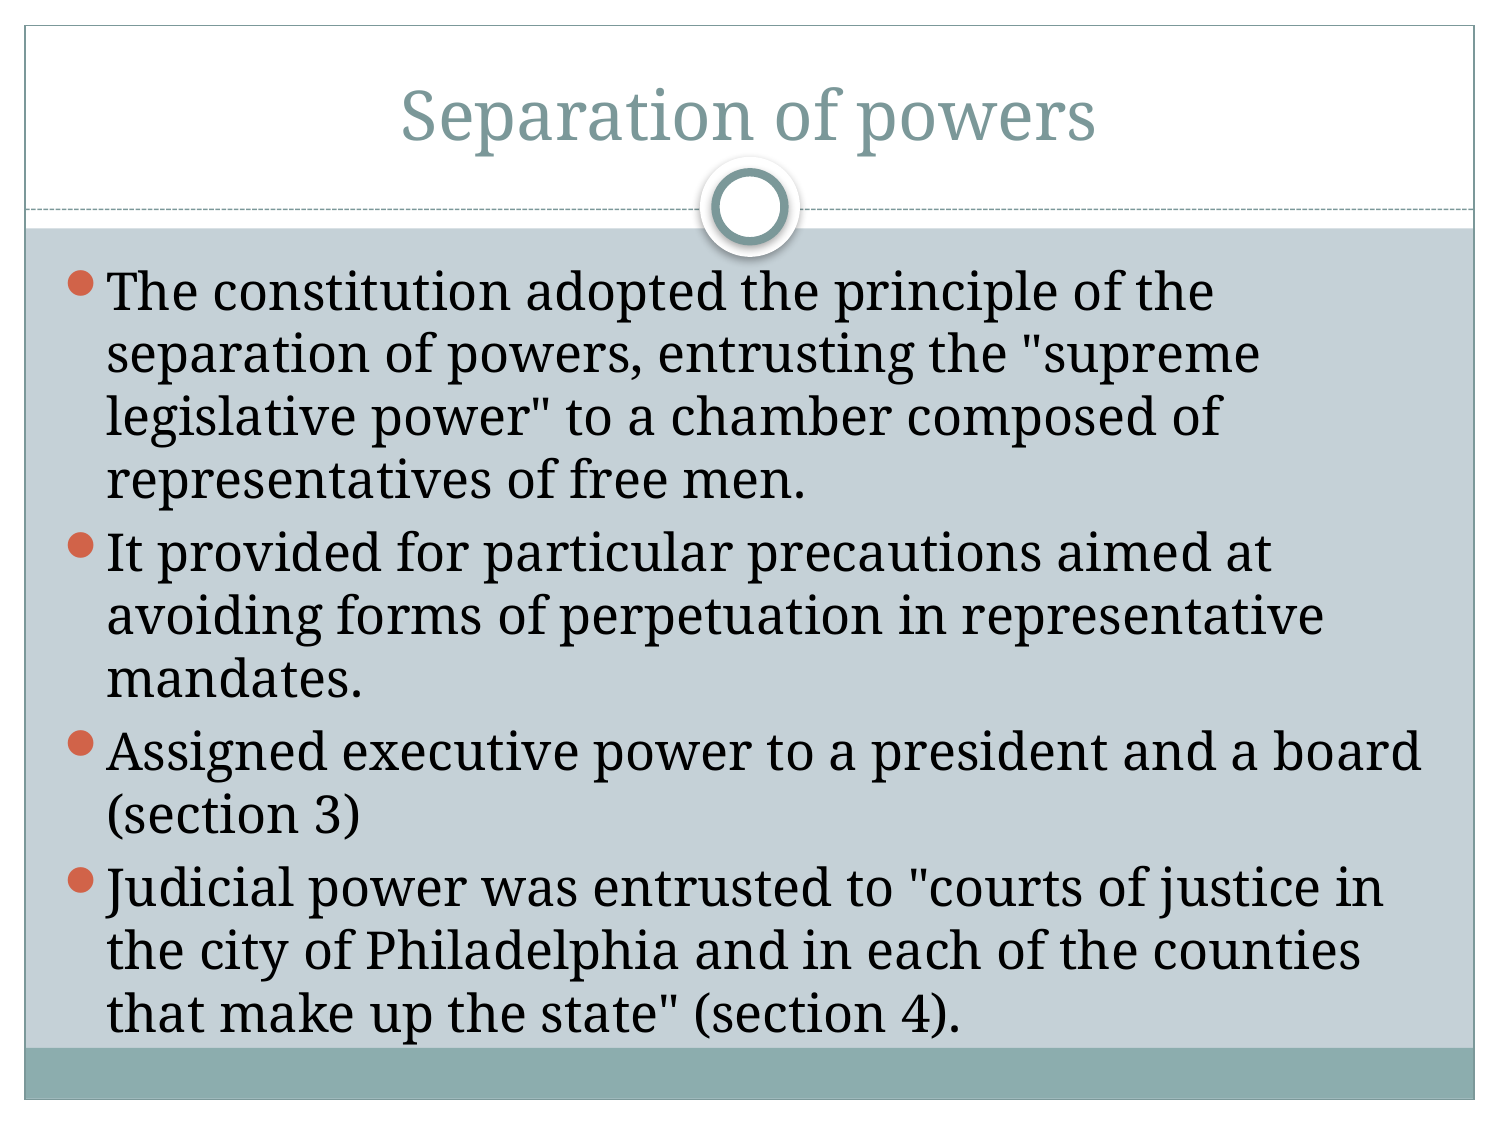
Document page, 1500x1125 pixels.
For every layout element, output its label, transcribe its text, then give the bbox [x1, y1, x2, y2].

title Separation of powers [49, 37, 1450, 162]
list The constitution adopted the principle of the separation of powers, entrusting the "supreme legislative power" to a chamber composed of representatives of free men. It provided for particular precautions aimed at avoiding forms of perpetuation in representative mandates. Assigned executive power to a president and a board (section 3) Judicial power was entrusted to "courts of justice in the city of Philadelphia and in each of the counties that make up the state" (section 4). [49, 250, 1445, 1055]
